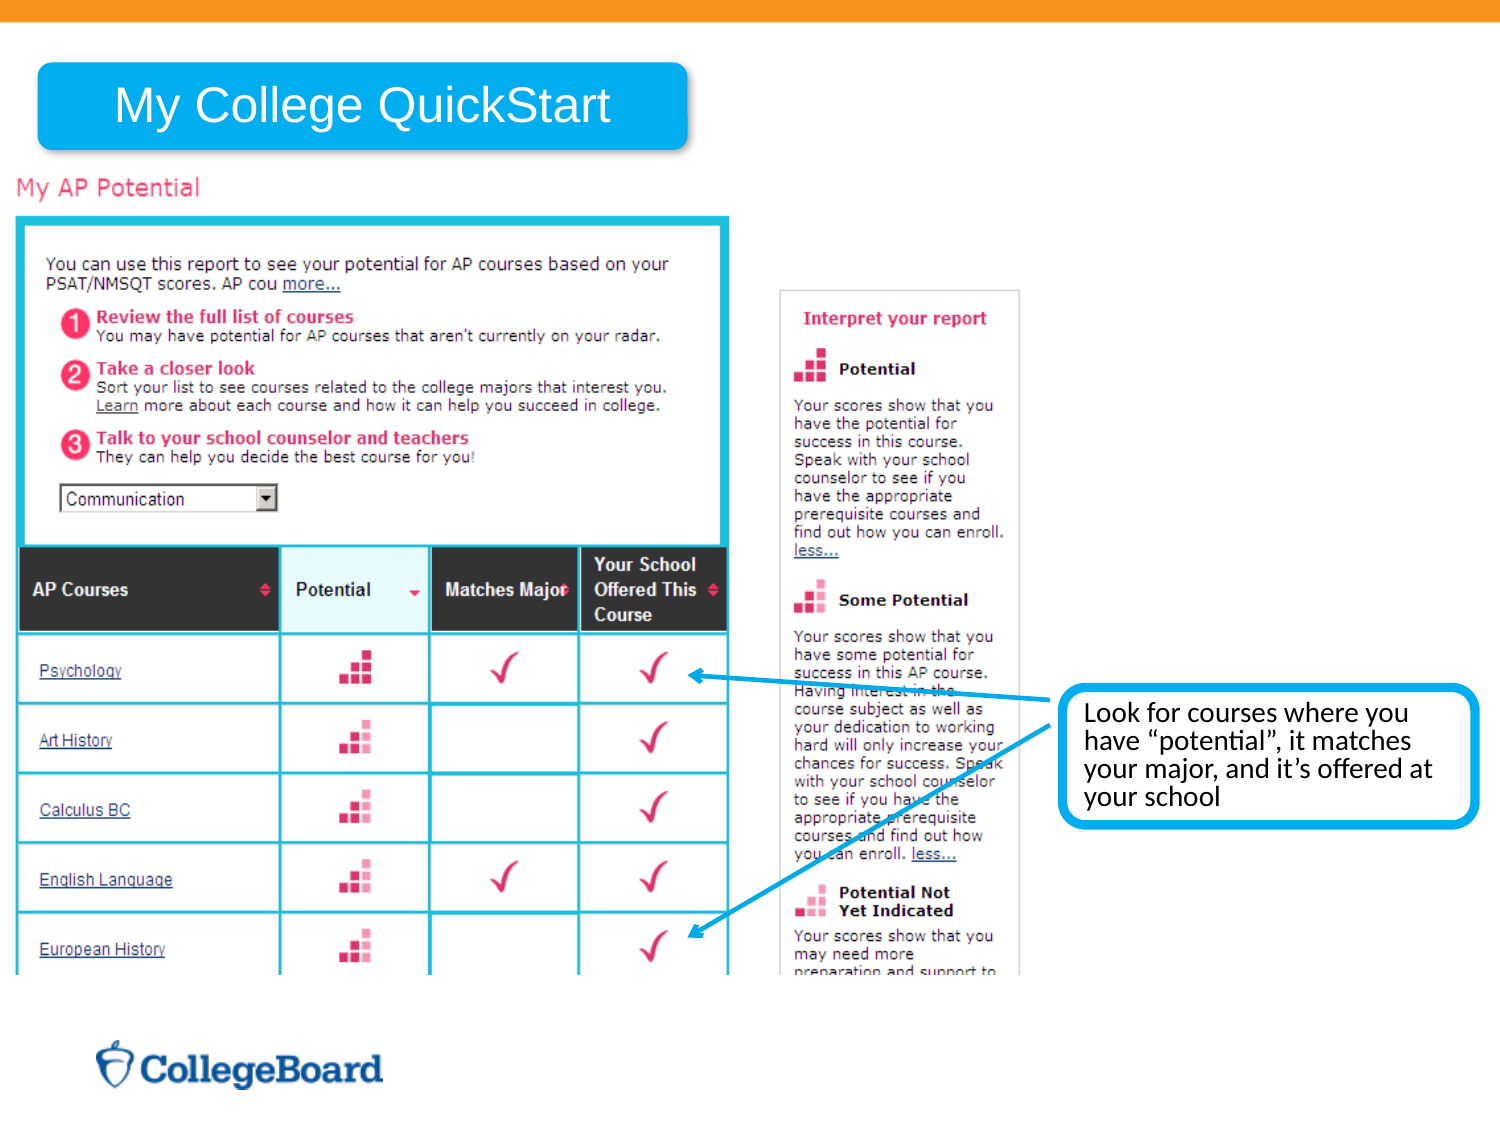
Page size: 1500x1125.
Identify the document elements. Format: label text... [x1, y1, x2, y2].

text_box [0, 162, 1026, 976]
text_box My College QuickStart [35, 60, 81, 153]
picture [96, 1040, 383, 1090]
title [81, 54, 1382, 160]
text_box Look for courses where you have “potential”, it matches your major, and it’s offered at your school [1060, 685, 1478, 828]
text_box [687, 674, 1051, 701]
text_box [687, 724, 1051, 938]
